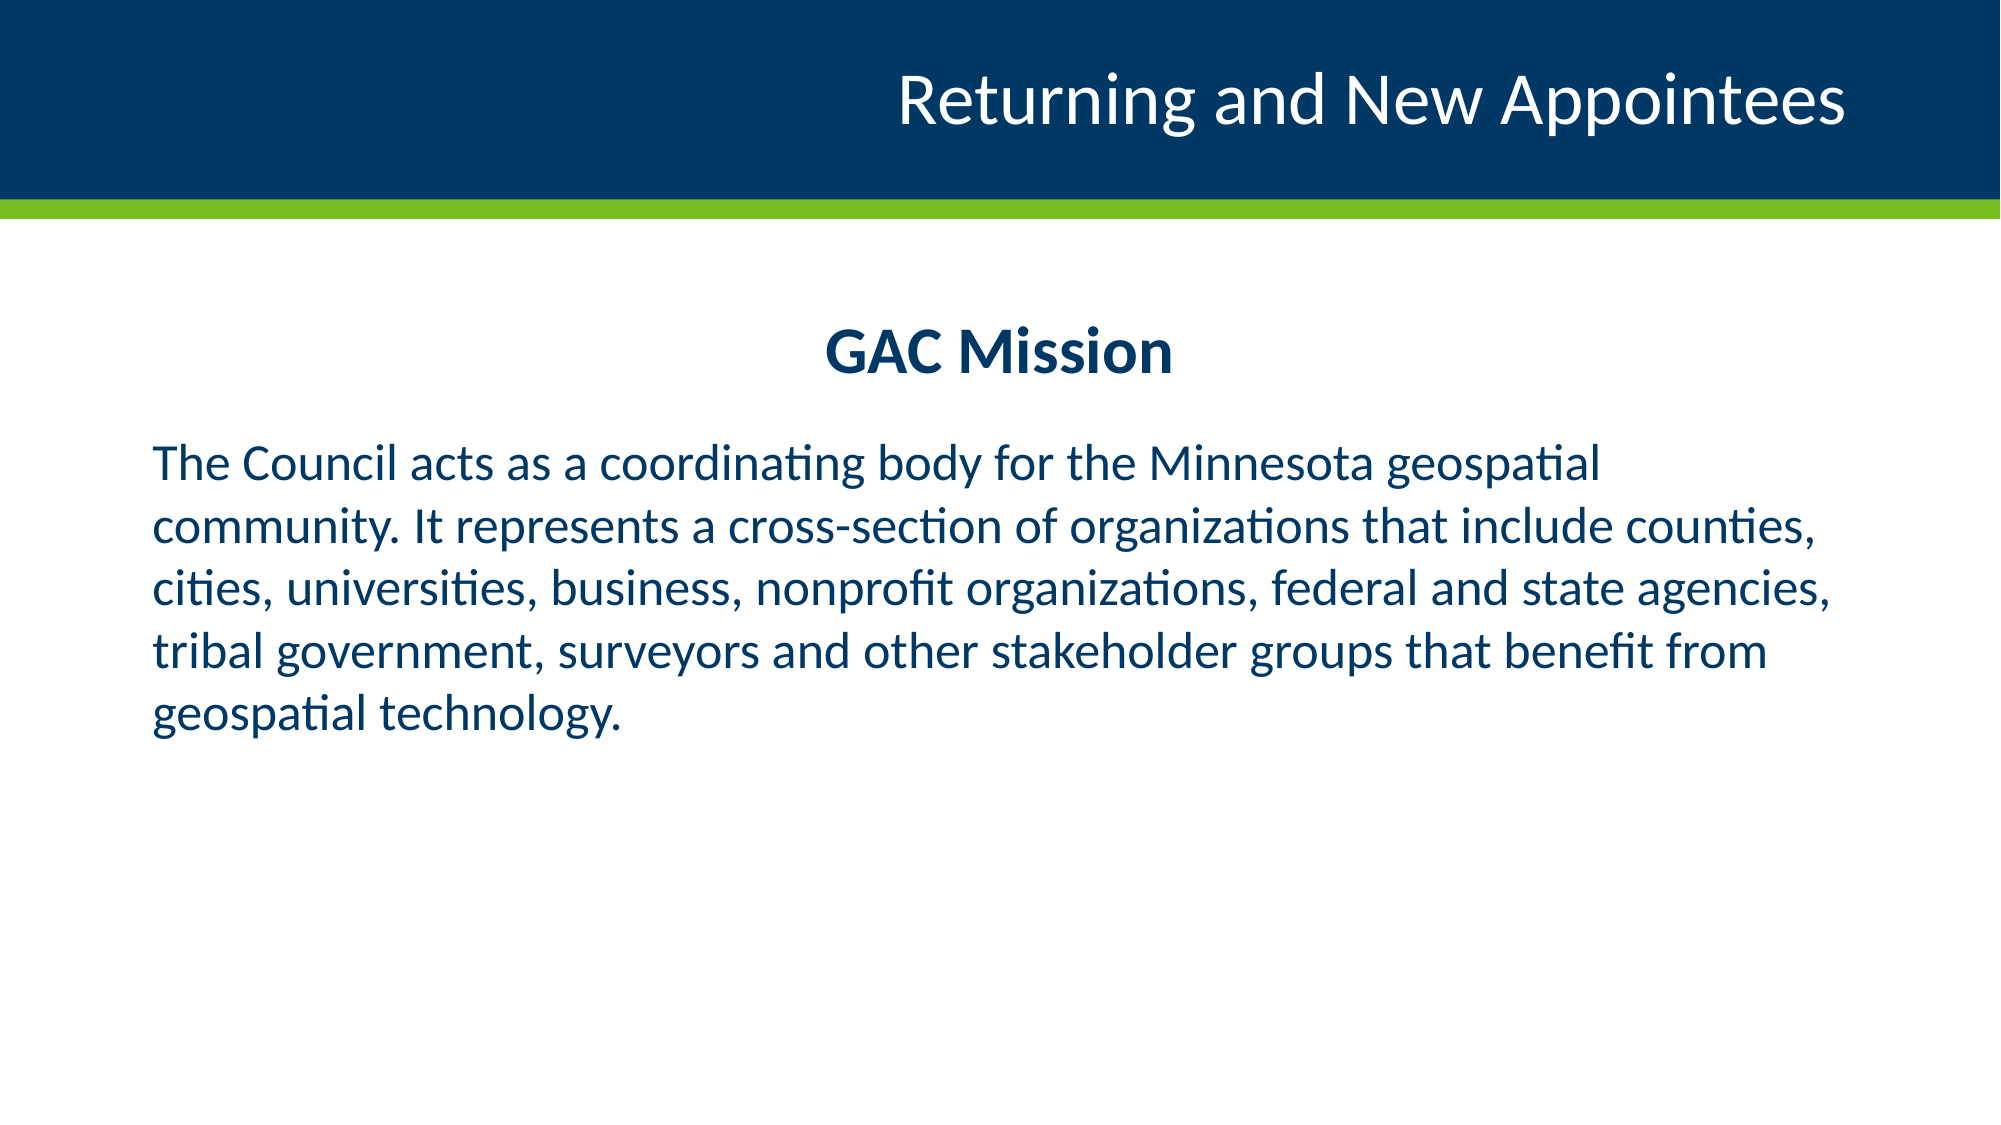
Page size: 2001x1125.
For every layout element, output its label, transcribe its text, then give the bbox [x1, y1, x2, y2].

list GAC Mission The Council acts as a coordinating body for the Minnesota geospatial community. It represents a cross-section of organizations that include counties, cities, universities, business, nonprofit organizations, federal and state agencies, tribal government, surveyors and other stakeholder groups that benefit from geospatial technology. [137, 299, 1863, 1014]
title Returning and New Appointees [137, 24, 1863, 175]
